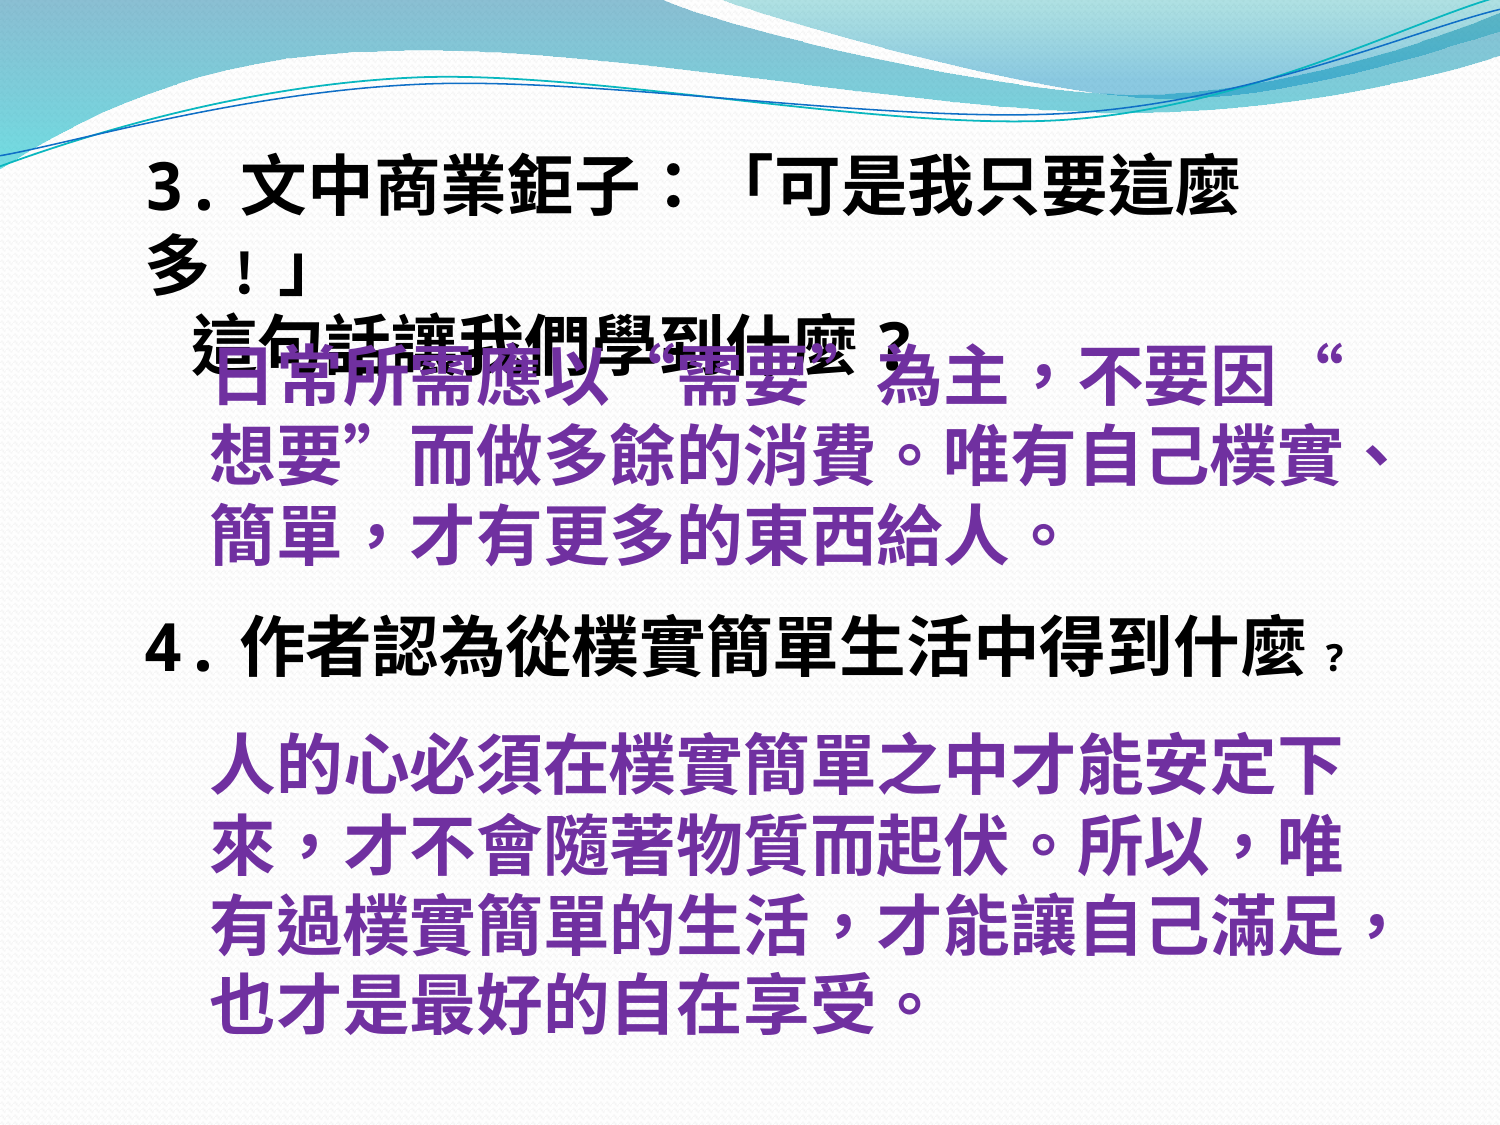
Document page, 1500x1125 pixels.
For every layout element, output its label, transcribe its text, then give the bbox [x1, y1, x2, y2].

text_box 人的心必須在樸實簡單之中才能安定下來，才不會隨著物質而起伏。所以，唯有過樸實簡單的生活，才能讓自己滿足，也才是最好的自在享受。 [194, 715, 1388, 1051]
text_box 4.作者認為從樸實簡單生活中得到什麼? [128, 597, 1361, 693]
text_box 3.文中商業鉅子：「可是我只要這麼多﹗」 這句話讓我們學到什麼? [129, 136, 1394, 392]
text_box 日常所需應以“需要”為主，不要因“想要”而做多餘的消費。唯有自己樸實、簡單，才有更多的東西給人。 [194, 326, 1424, 581]
